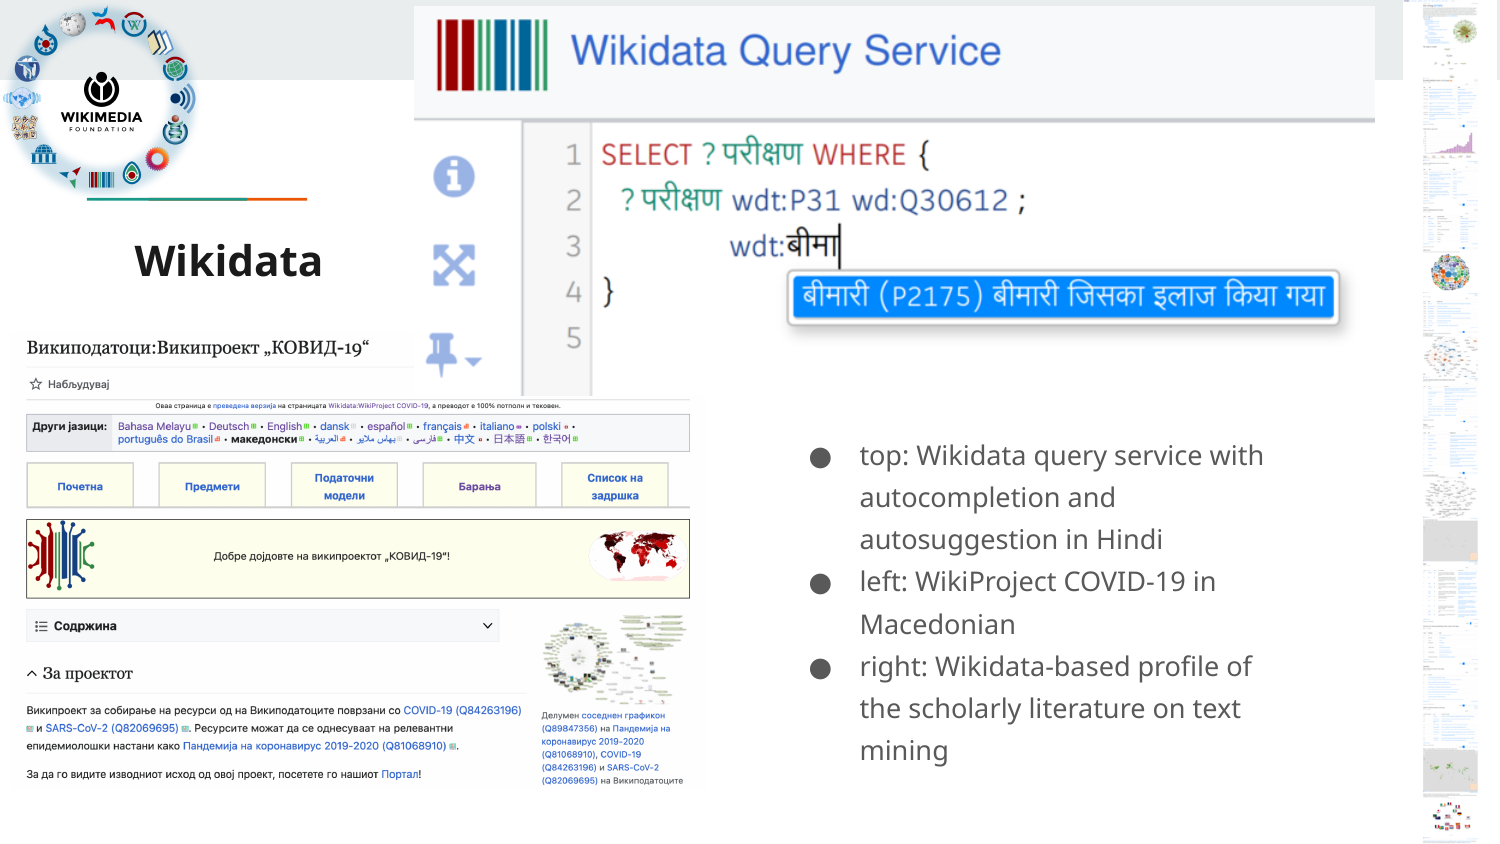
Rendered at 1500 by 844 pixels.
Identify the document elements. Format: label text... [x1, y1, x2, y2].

picture [0, 0, 204, 204]
picture [1403, 0, 1497, 844]
list top: Wikidata query service with autocompletion and autosuggestion in Hindi left: WikiProject COVID-19 in Macedonian right: Wikidata-based profile of the scholarly literature on text mining [769, 416, 1315, 786]
picture [10, 5, 1376, 790]
title Wikidata [119, 216, 409, 305]
